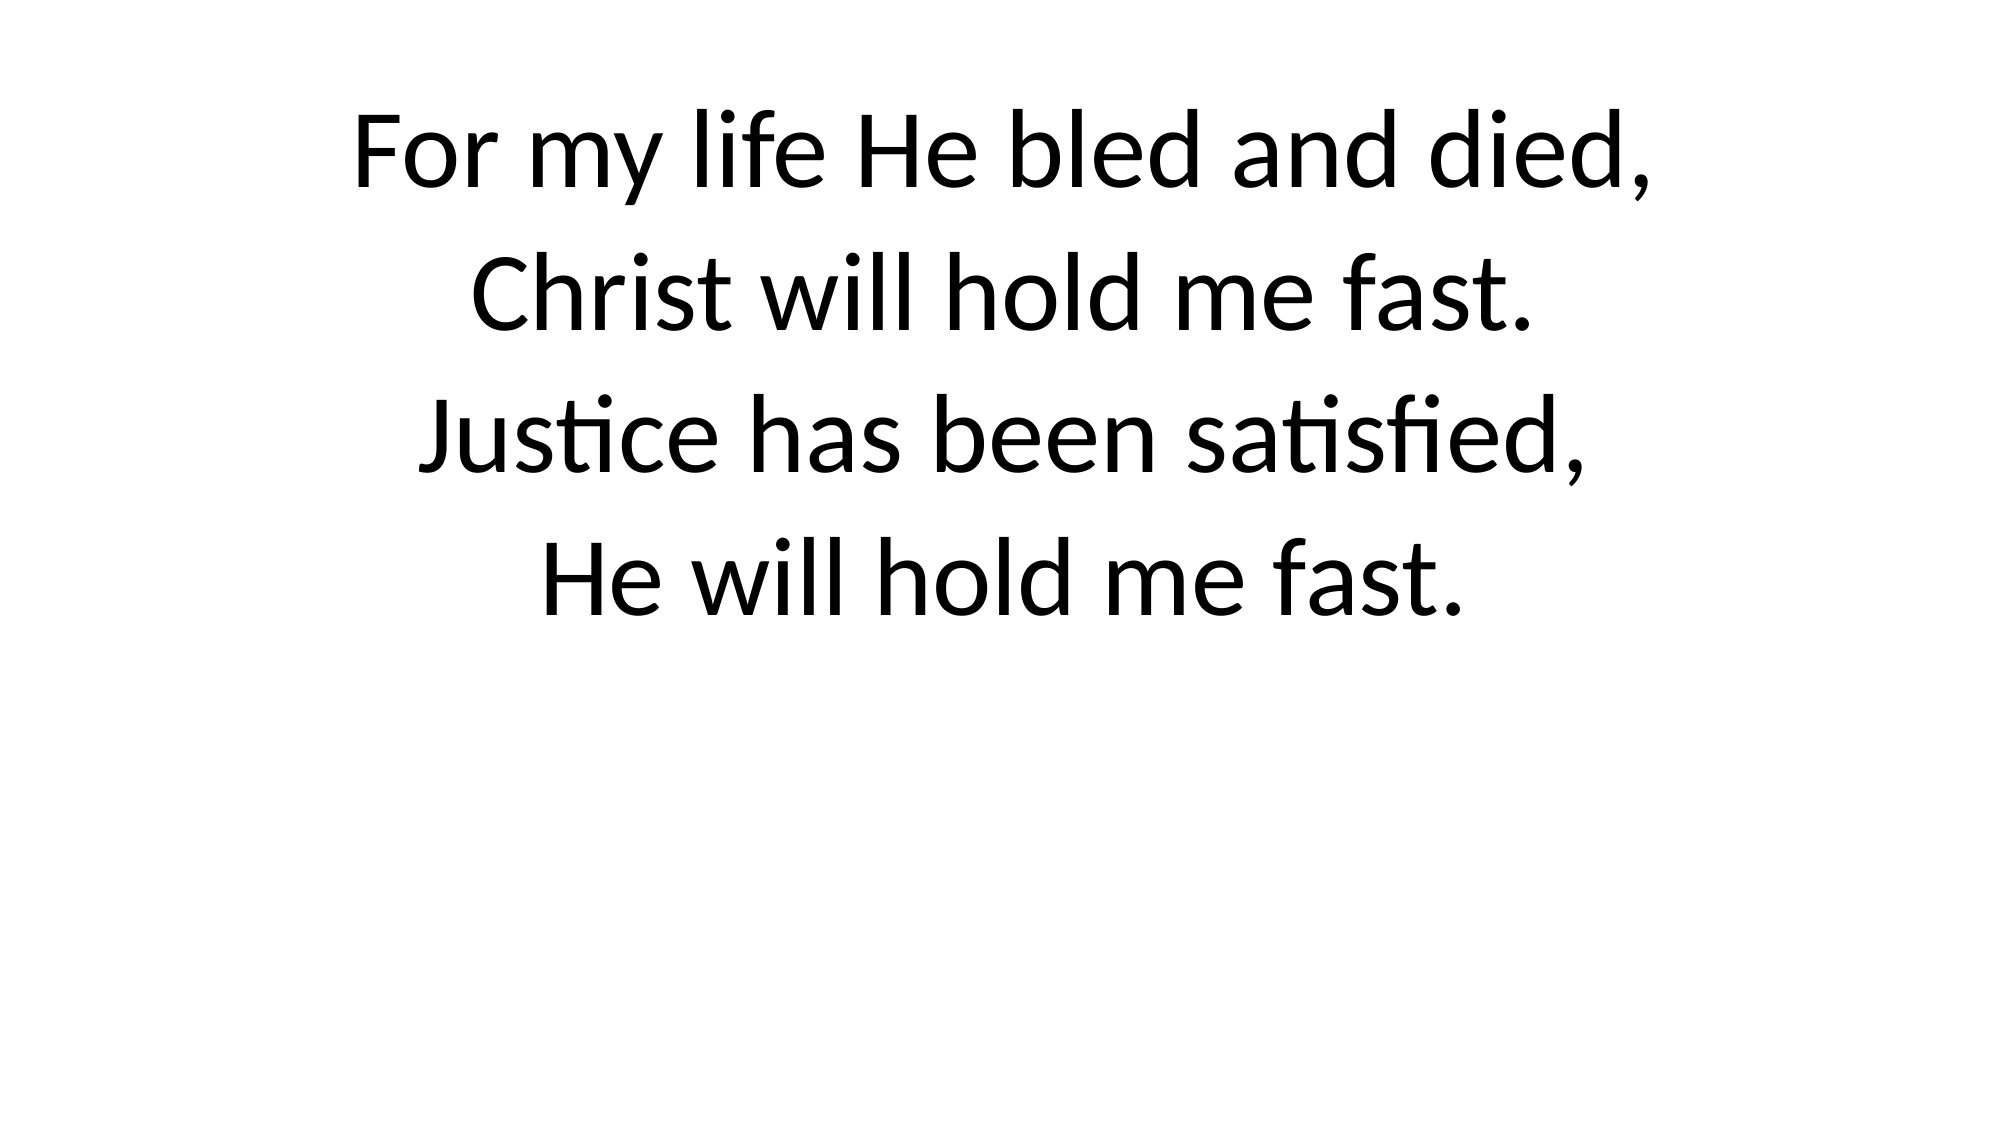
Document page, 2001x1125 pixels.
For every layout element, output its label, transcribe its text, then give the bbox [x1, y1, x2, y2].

subtitle For my life He bled and died, Christ will hold me fast. Justice has been satisfied, He will hold me fast. [105, 83, 1903, 1031]
